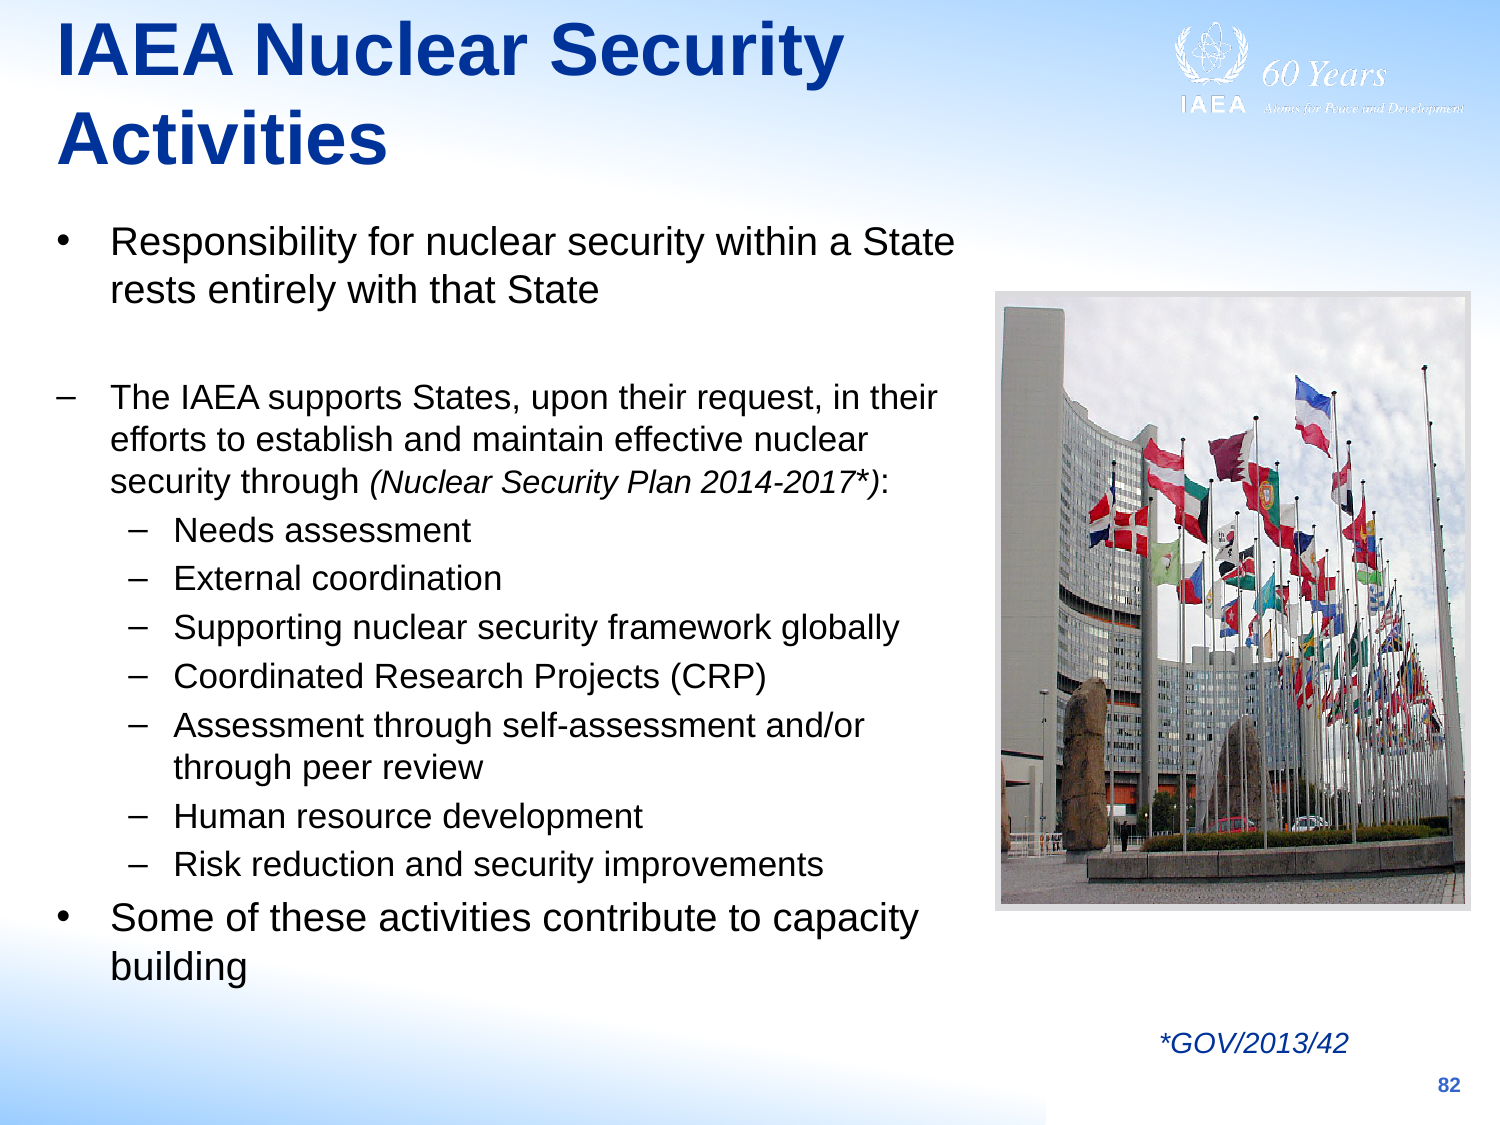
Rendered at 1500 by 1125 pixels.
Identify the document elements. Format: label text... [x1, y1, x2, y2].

picture [1000, 296, 1466, 905]
text_box 82 [1392, 1064, 1476, 1113]
slide_number 82 [1384, 1056, 1469, 1105]
list Responsibility for nuclear security within a State rests entirely with that State The IAEA supports States, upon their request, in their efforts to establish and maintain effective nuclear security through (Nuclear Security Plan 2014-2017*): Needs assessment External coordination Supporting nuclear security framework globally Coordinated Research Projects (CRP) Assessment through self-assessment and/or through peer review Human resource development Risk reduction and security improvements Some of these activities contribute to capacity building [41, 208, 985, 1005]
picture [1176, 22, 1464, 115]
title IAEA Nuclear Security Activities [41, 19, 1176, 161]
text_box *GOV/2013/42 [667, 1017, 1365, 1067]
